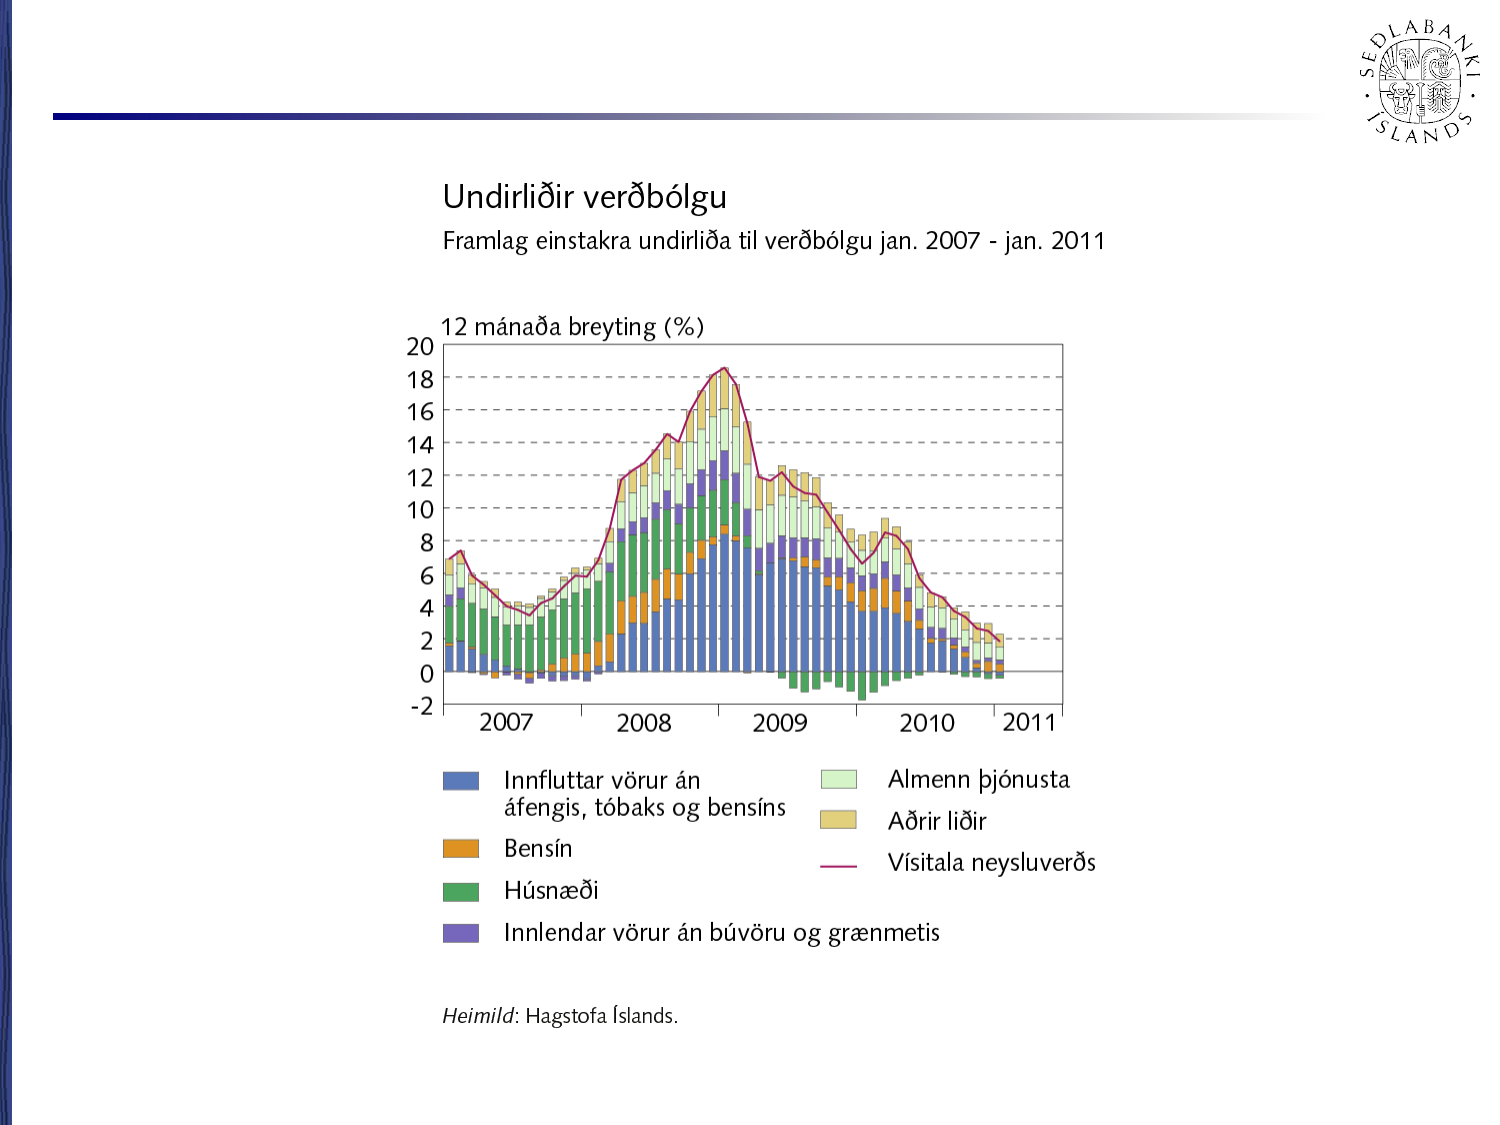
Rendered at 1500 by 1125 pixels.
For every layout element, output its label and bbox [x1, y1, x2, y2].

picture [0, 0, 12, 1125]
picture [1357, 18, 1482, 149]
list [405, 180, 1107, 1028]
